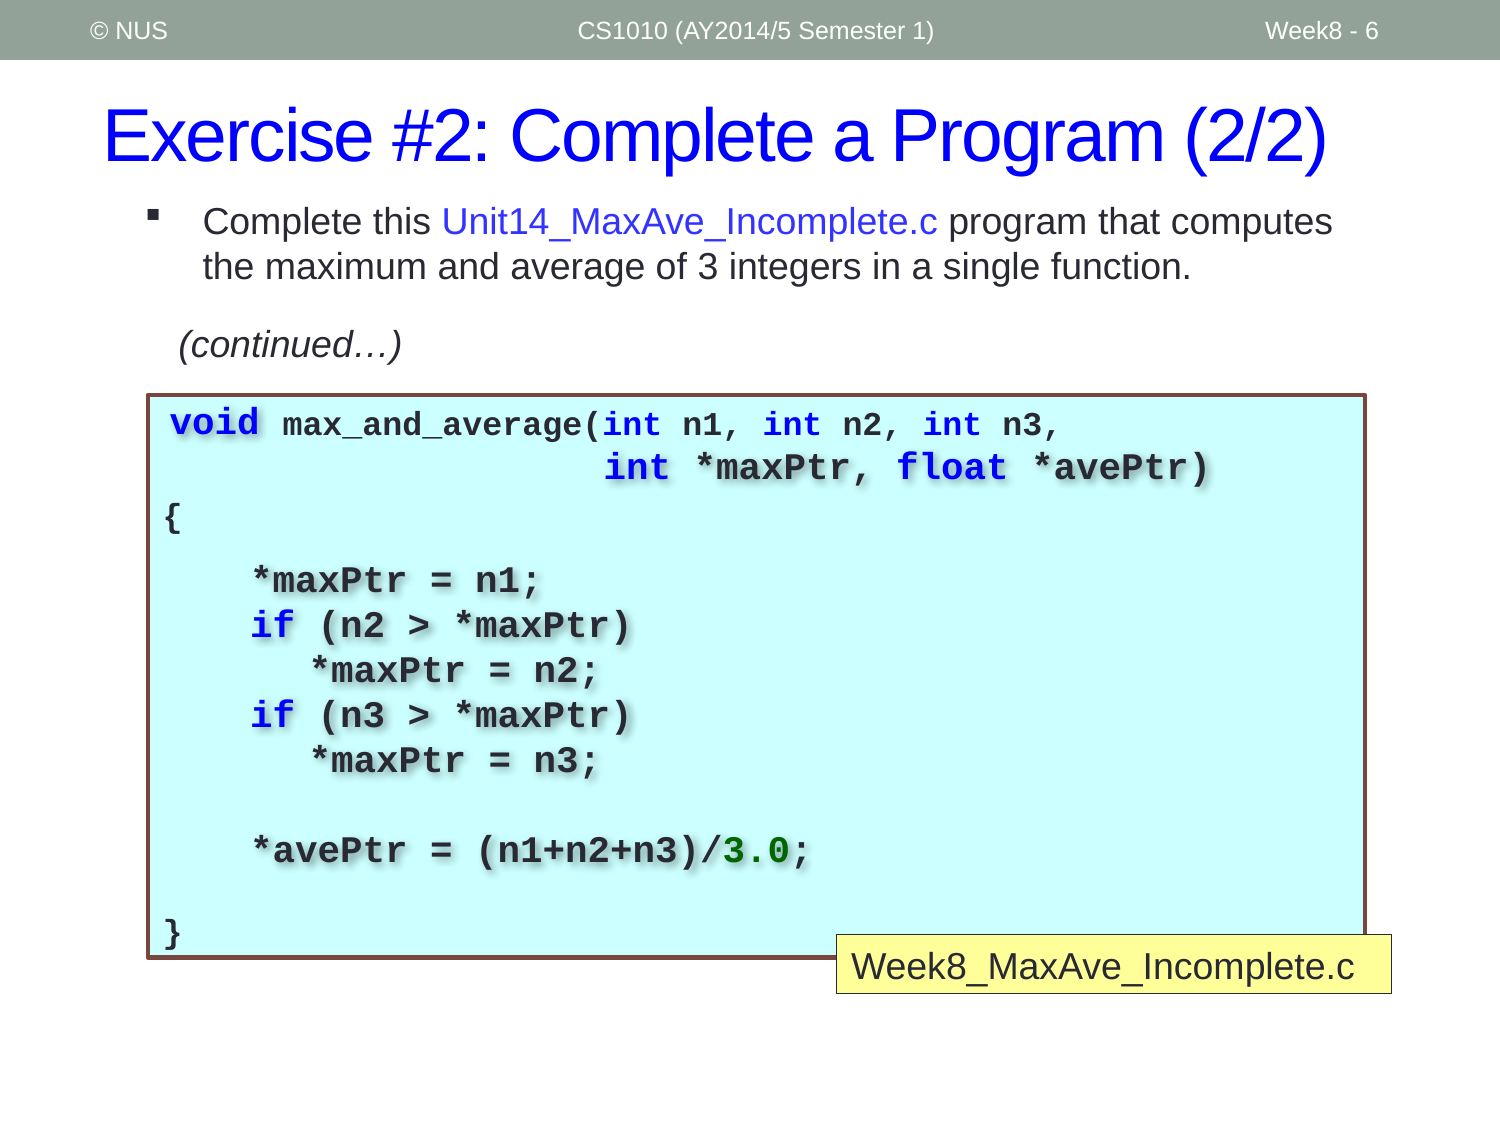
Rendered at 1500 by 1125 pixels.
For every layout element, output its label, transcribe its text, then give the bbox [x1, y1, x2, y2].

slide_number © NUS [75, 3, 550, 57]
footer CS1010 (AY2014/5 Semester 1) [562, 3, 1238, 57]
text_box Complete this Unit14_MaxAve_Incomplete.c program that computes the maximum and average of 3 integers in a single function. [129, 189, 1387, 300]
title Exercise #2: Complete a Program (2/2) [87, 62, 1463, 200]
slide_number Week8 - 6 [1250, 3, 1425, 57]
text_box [147, 394, 1392, 996]
text_box (continued…) [163, 312, 468, 372]
